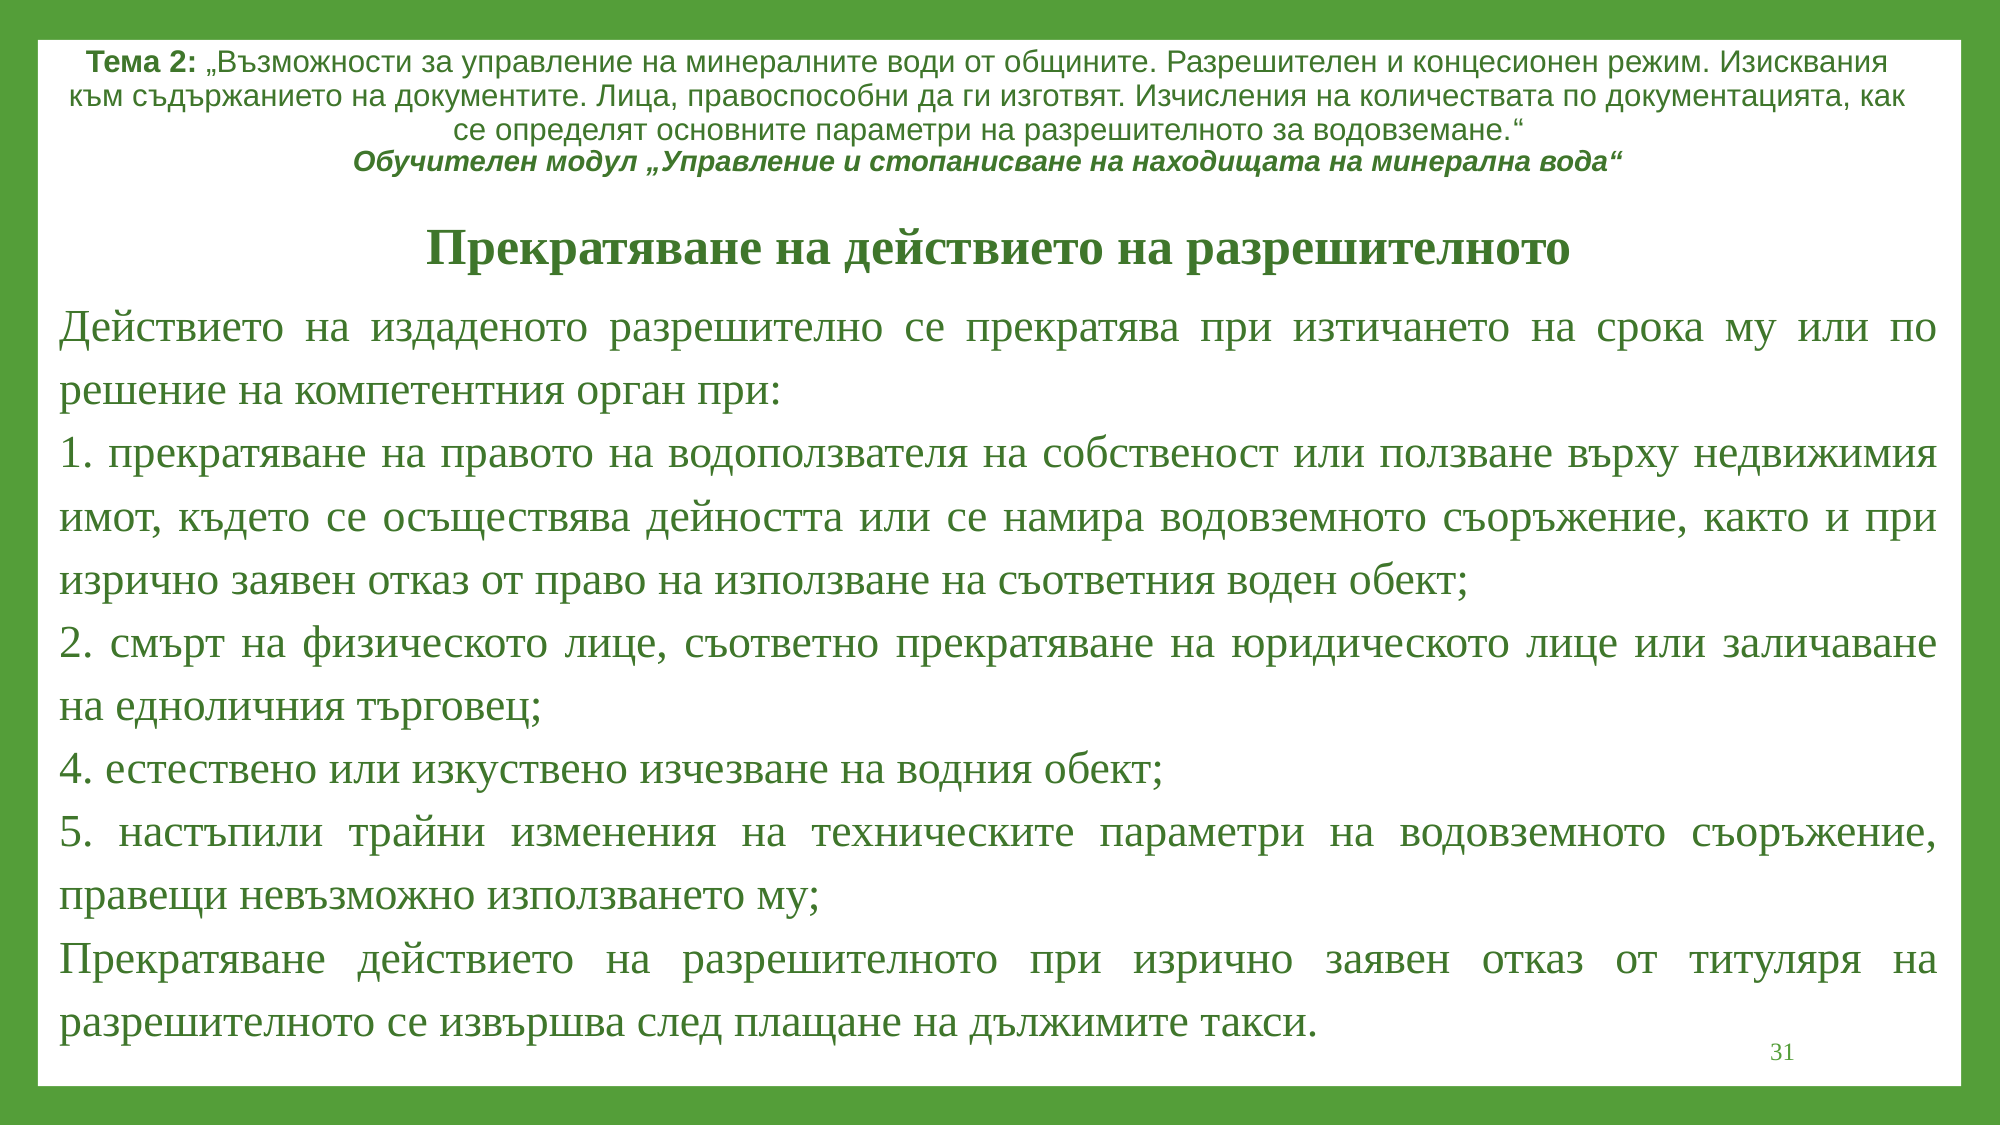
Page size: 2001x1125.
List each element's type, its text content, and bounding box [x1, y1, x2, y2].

text_box Тема 2: „Възможности за управление на минералните води от общините. Разрешителен и концесионен режим. Изисквания към съдържанието на документите. Лица, правоспособни да ги изготвят. Изчисления на количествата по документацията, как се определят основните параметри на разрешителното за водовземане.“ Обучителен модул „Управление и стопанисване на находищата на минерална вода“ [44, 45, 1933, 178]
list Прекратяване на действието на разрешителното Действието на издаденото разрешително се прекратява при изтичането на срока му или по решение на компетентния орган при: 1. прекратяване на правото на водоползвателя на собственост или ползване върху недвижимия имот, където се осъществява дейността или се намира водовземното съоръжение, както и при изрично заявен отказ от право на използване на съответния воден обект; 2. смърт на физическото лице, съответно прекратяване на юридическото лице или заличаване на едноличния търговец; 4. естествено или изкуствено изчезване на водния обект; 5. настъпили трайни изменения на техническите параметри на водовземното съоръжение, правещи невъзможно използването му; Прекратяване действието на разрешителното при изрично заявен отказ от титуляря на разрешителното се извършва след плащане на дължимите такси. [44, 188, 1955, 1081]
